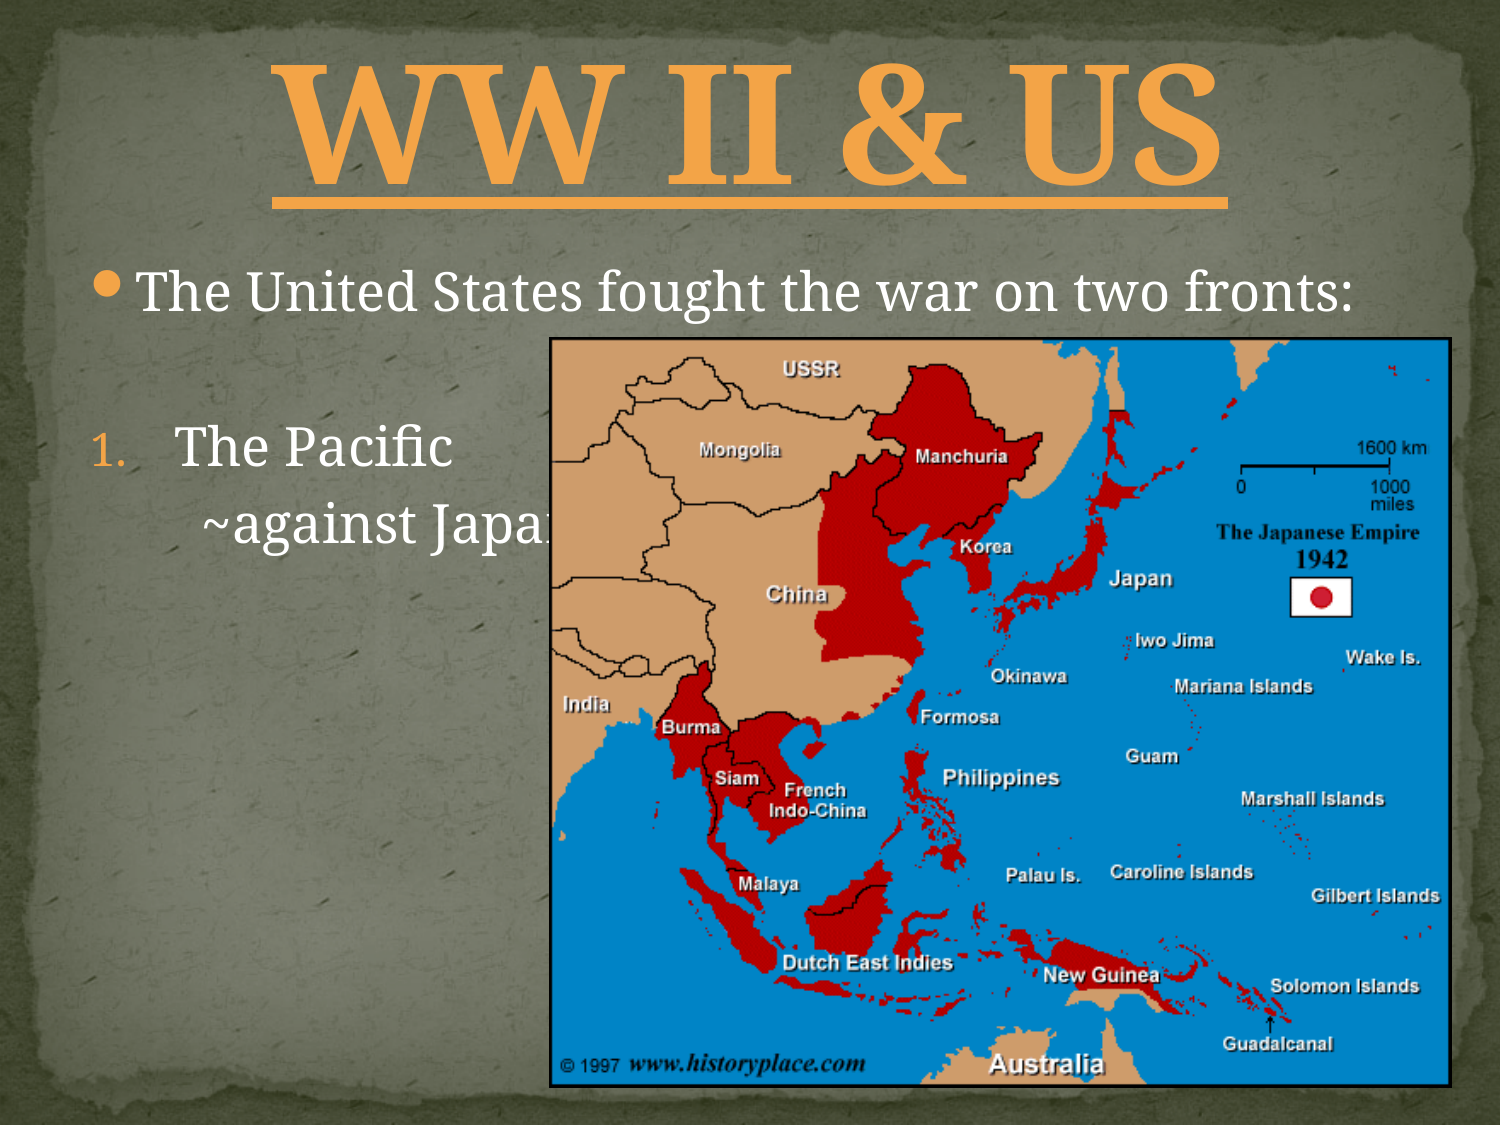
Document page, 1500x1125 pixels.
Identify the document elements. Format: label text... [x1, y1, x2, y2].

title WW II & US [74, 24, 1425, 225]
list The United States fought the war on two fronts: The Pacific ~against Japan [75, 249, 1425, 1000]
picture [549, 337, 1452, 1088]
